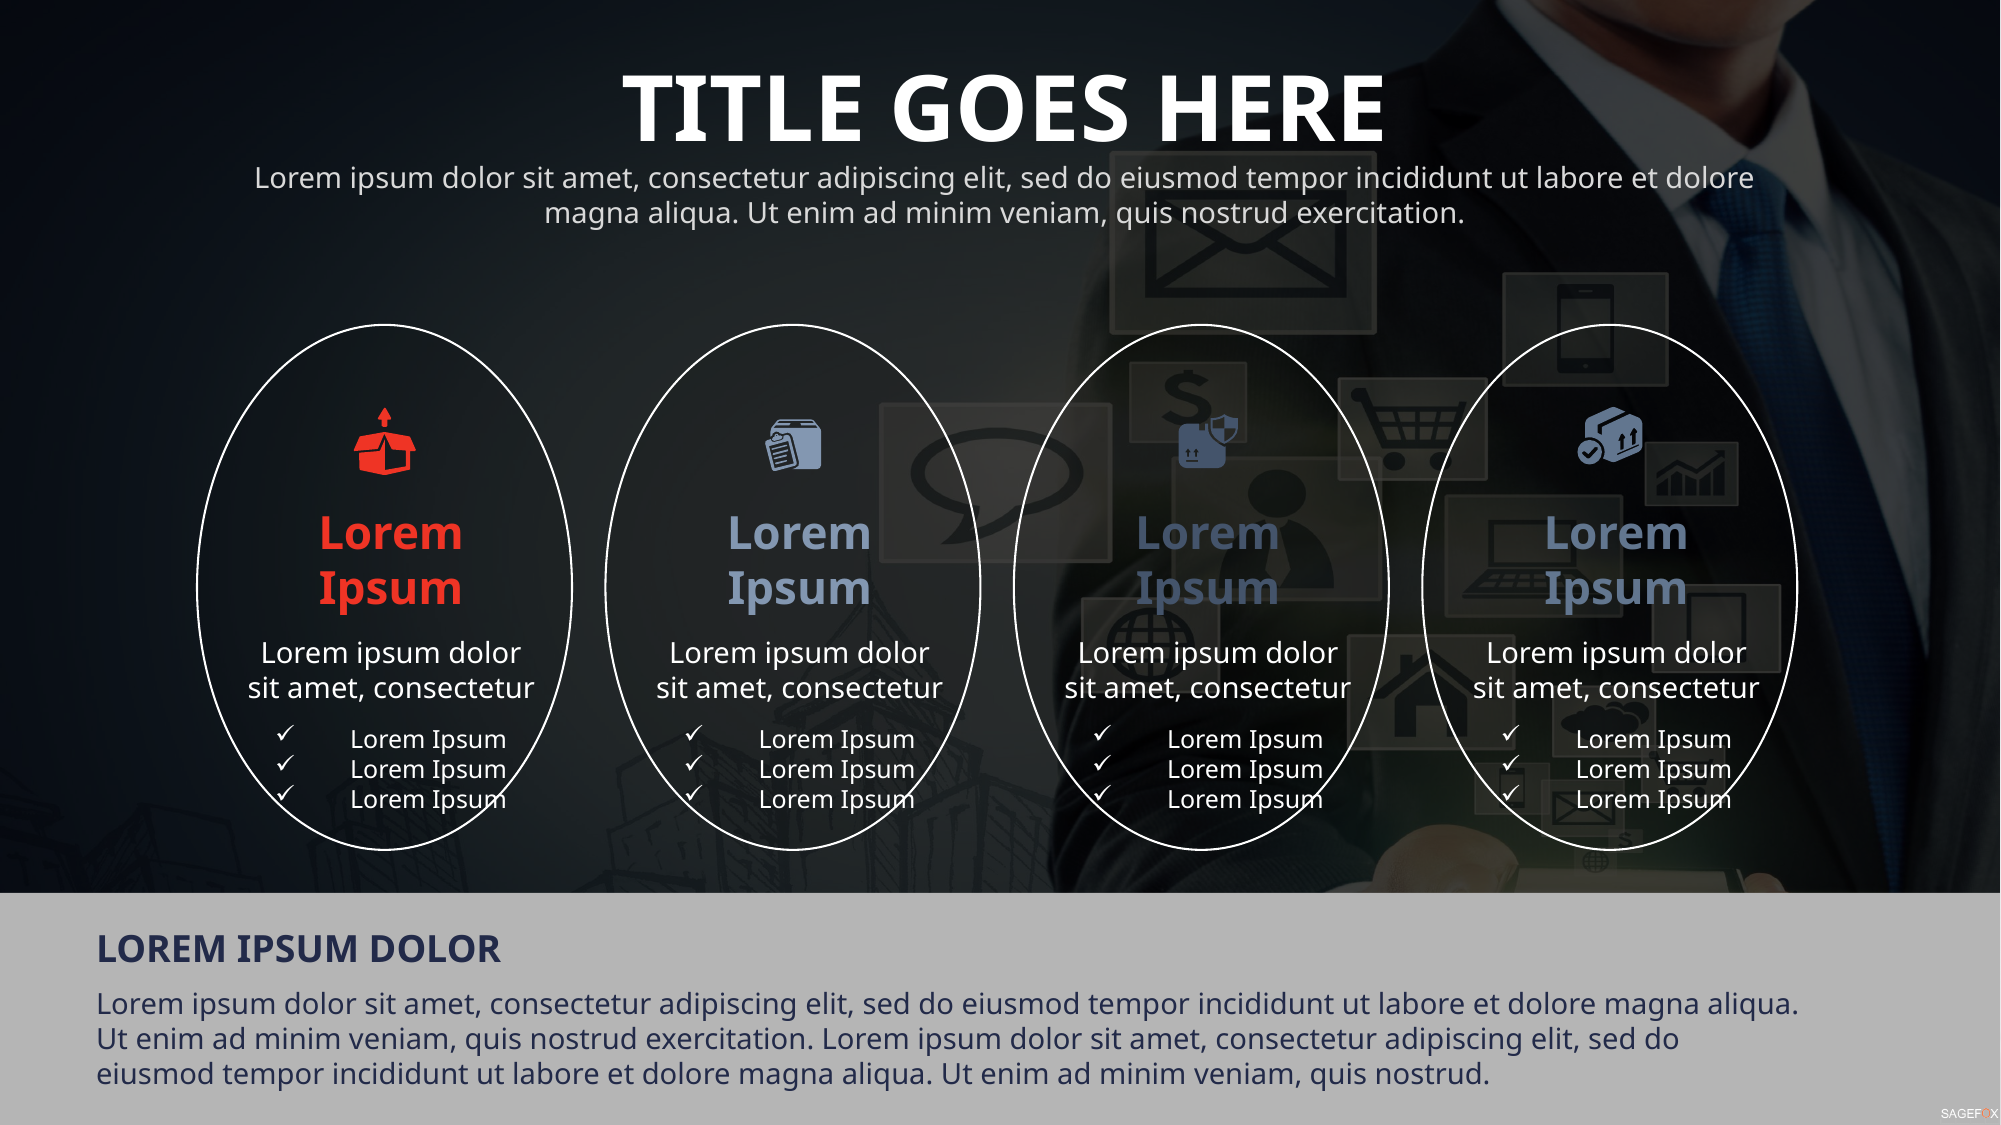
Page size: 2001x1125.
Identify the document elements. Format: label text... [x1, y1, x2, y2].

text_box [297, 821, 472, 851]
text_box [1421, 323, 1799, 740]
text_box [1585, 406, 1643, 463]
text_box [1012, 323, 1390, 741]
text_box Lorem Ipsum Lorem ipsum dolor sit amet, consectetur Lorem Ipsum Lorem Ipsum Lorem Ipsum [1456, 496, 1777, 821]
text_box Lorem Ipsum Lorem ipsum dolor sit amet, consectetur Lorem Ipsum Lorem Ipsum Lorem Ipsum [231, 496, 551, 821]
text_box [765, 419, 822, 471]
text_box [1178, 414, 1238, 469]
text_box [353, 432, 416, 475]
text_box Lorem Ipsum Lorem ipsum dolor sit amet, consectetur Lorem Ipsum Lorem Ipsum Lorem Ipsum [1048, 496, 1368, 821]
text_box TITLE GOES HERE Lorem ipsum dolor sit amet, consectetur adipiscing elit, sed do eiusmod tempor incididunt ut labore et dolore magna aliqua. Ut enim ad minim veniam, quis nostrud exercitation. [192, 42, 1818, 237]
text_box LOREM IPSUM DOLOR Lorem ipsum dolor sit amet, consectetur adipiscing elit, sed do eiusmod tempor incididunt ut labore et dolore magna aliqua. Ut enim ad minim veniam, quis nostrud exercitation. Lorem ipsum dolor sit amet, consectetur adipiscing elit, sed do eiusmod tempor incididunt ut labore et dolore magna aliqua. Ut enim ad minim veniam, quis nostrud. [81, 918, 1818, 1098]
text_box [1114, 821, 1289, 851]
text_box [705, 821, 881, 851]
text_box [604, 323, 982, 740]
text_box [1522, 821, 1698, 851]
picture [0, 0, 2001, 1125]
text_box Lorem Ipsum Lorem ipsum dolor sit amet, consectetur Lorem Ipsum Lorem Ipsum Lorem Ipsum [639, 496, 960, 821]
text_box [1577, 439, 1602, 465]
text_box [0, 892, 2000, 1125]
text_box [377, 407, 392, 427]
text_box [195, 323, 574, 741]
